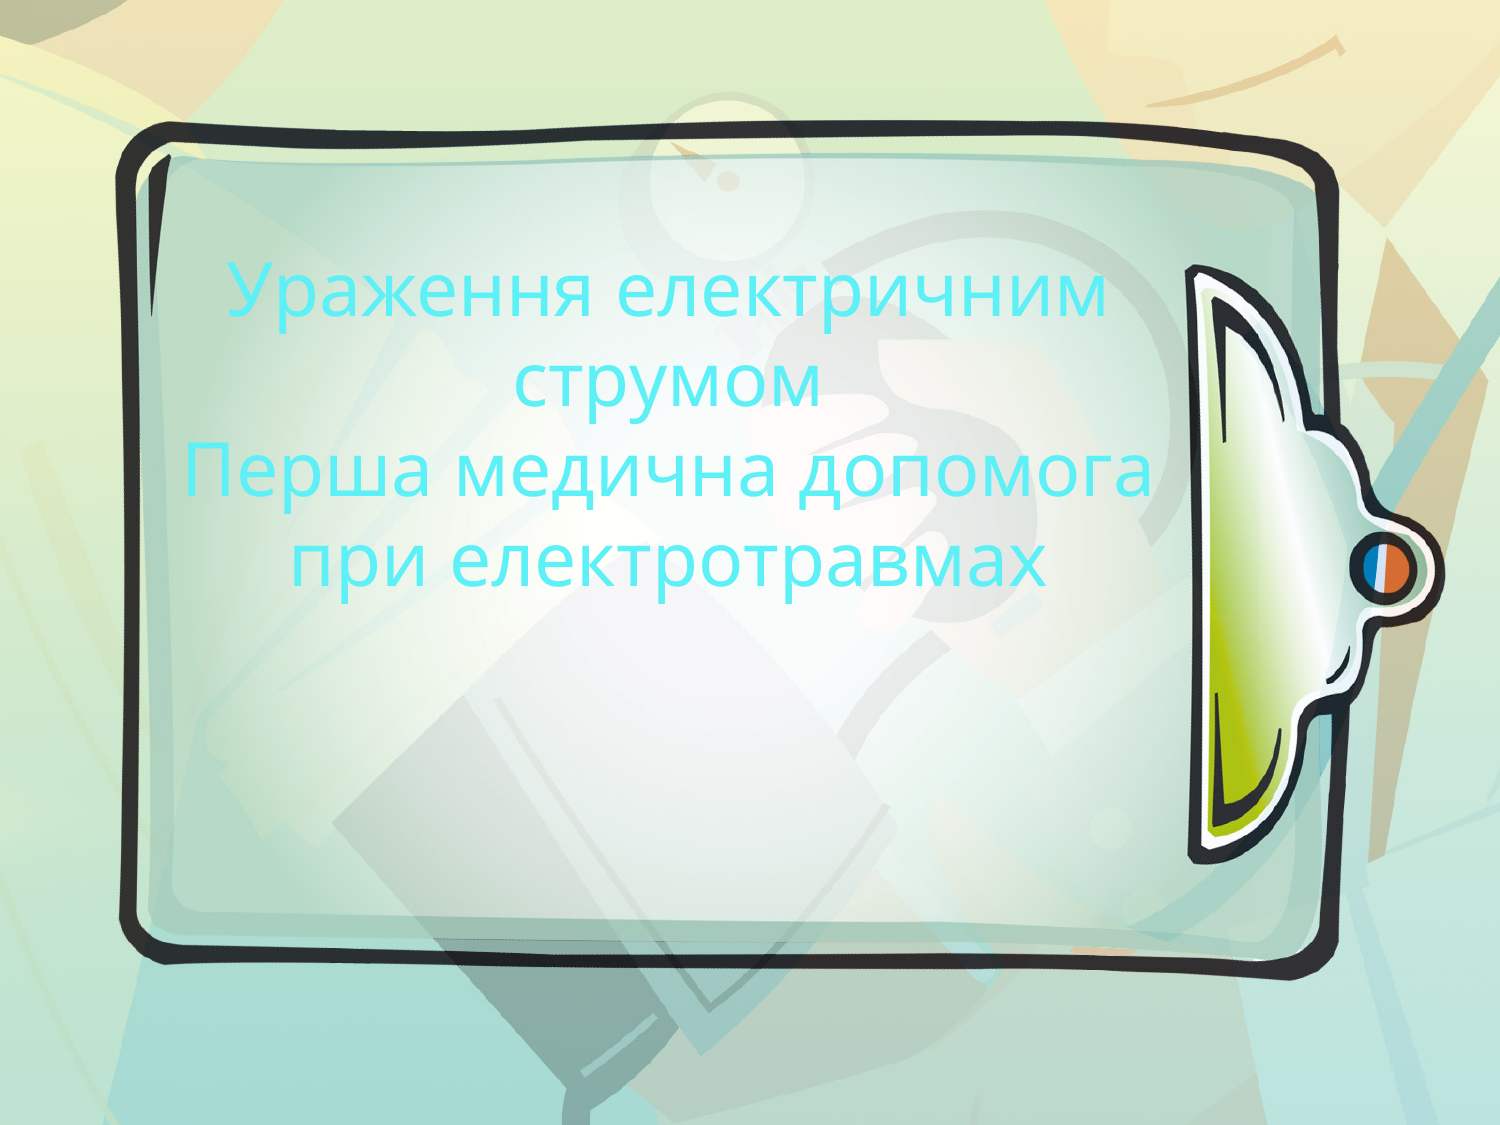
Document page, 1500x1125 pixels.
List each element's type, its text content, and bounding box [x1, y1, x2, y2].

picture [0, 0, 1500, 1125]
title Ураження електричним струмом Перша медична допомога при електротравмах [150, 412, 1188, 551]
